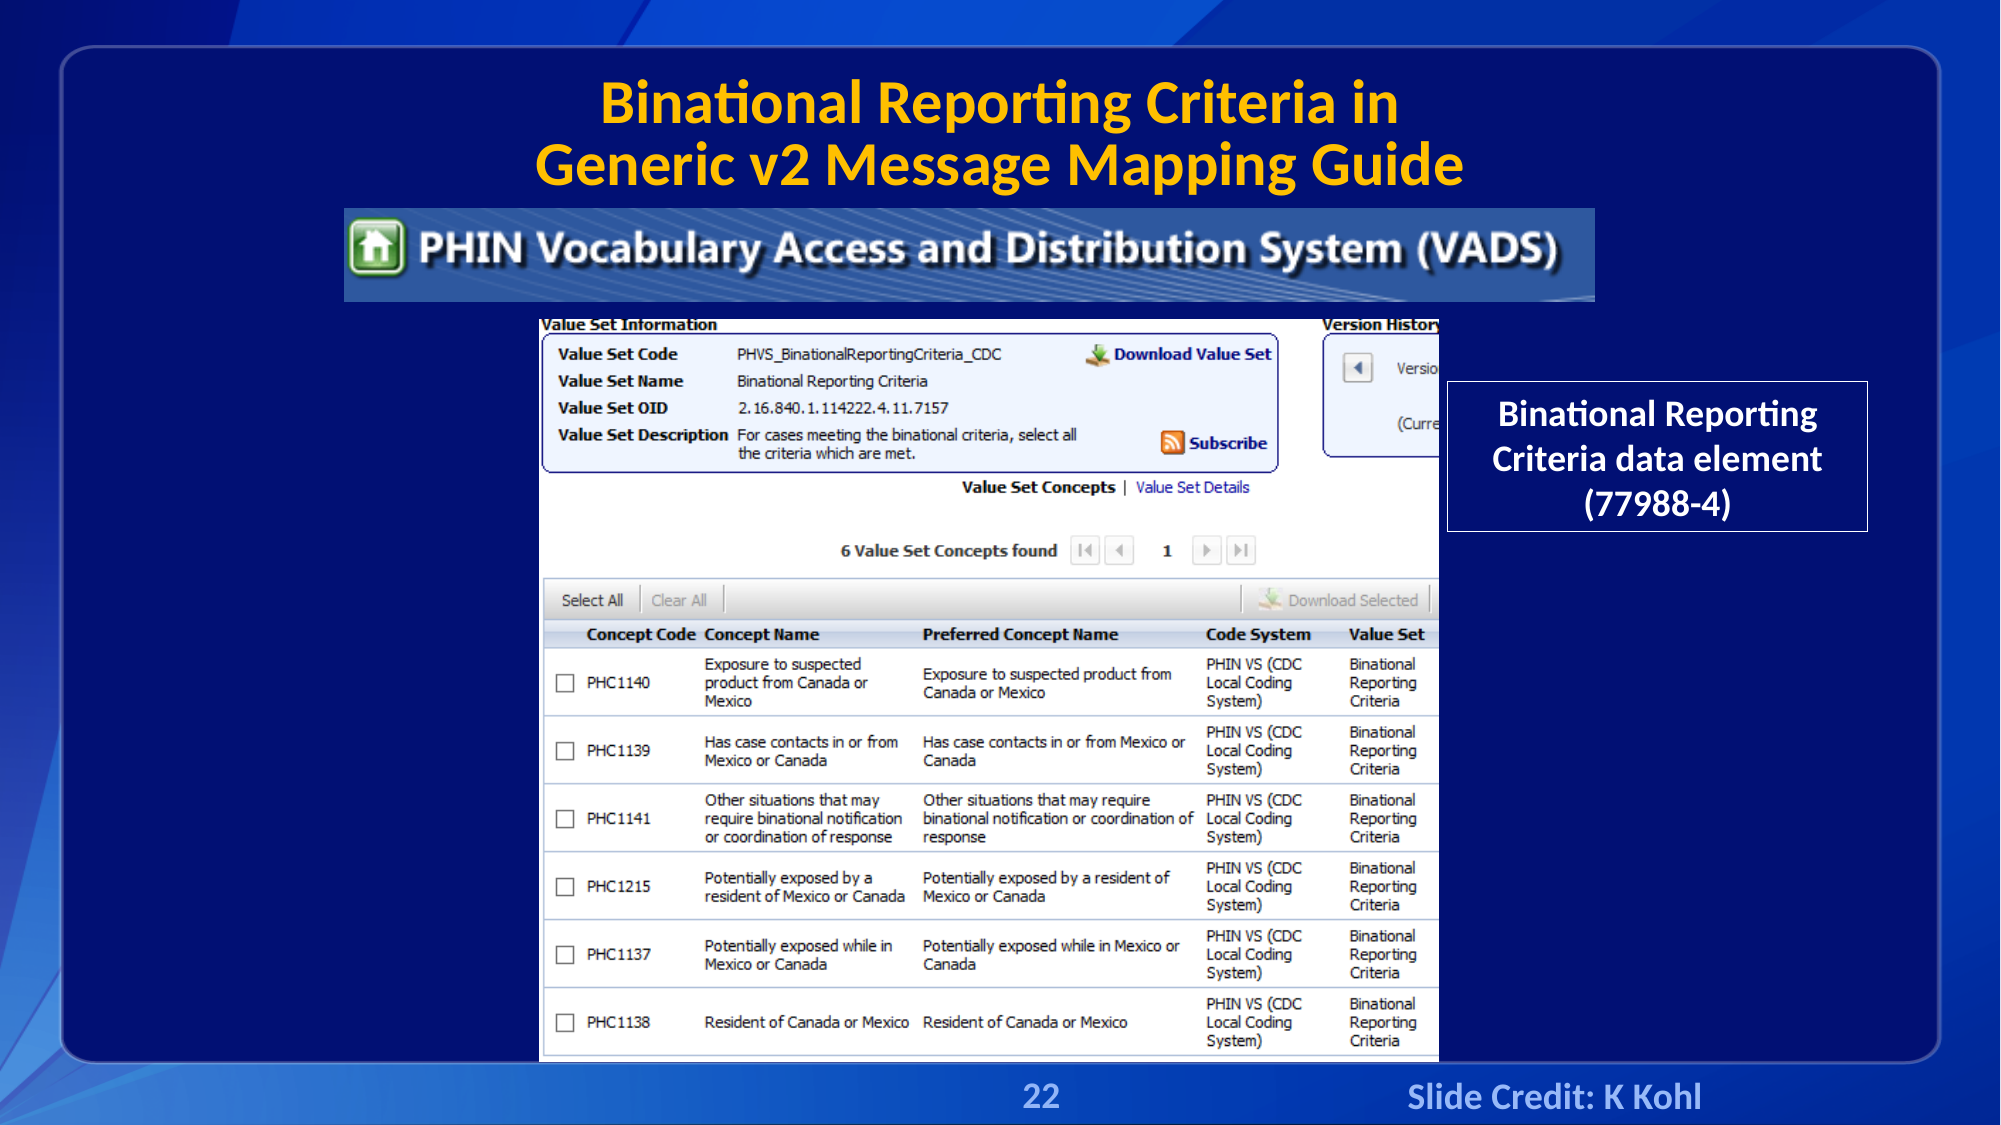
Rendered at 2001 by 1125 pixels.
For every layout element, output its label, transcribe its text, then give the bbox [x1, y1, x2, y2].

text_box Slide Credit: K Kohl [1392, 1064, 1718, 1125]
text_box Binational Reporting Criteria data element (77988-4) [1447, 381, 1868, 532]
title Binational Reporting Criteria in Generic v2 Message Mapping Guide [325, 84, 1676, 187]
picture [0, 0, 2001, 1125]
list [344, 208, 1596, 303]
text_box 22 [1007, 1070, 1076, 1124]
